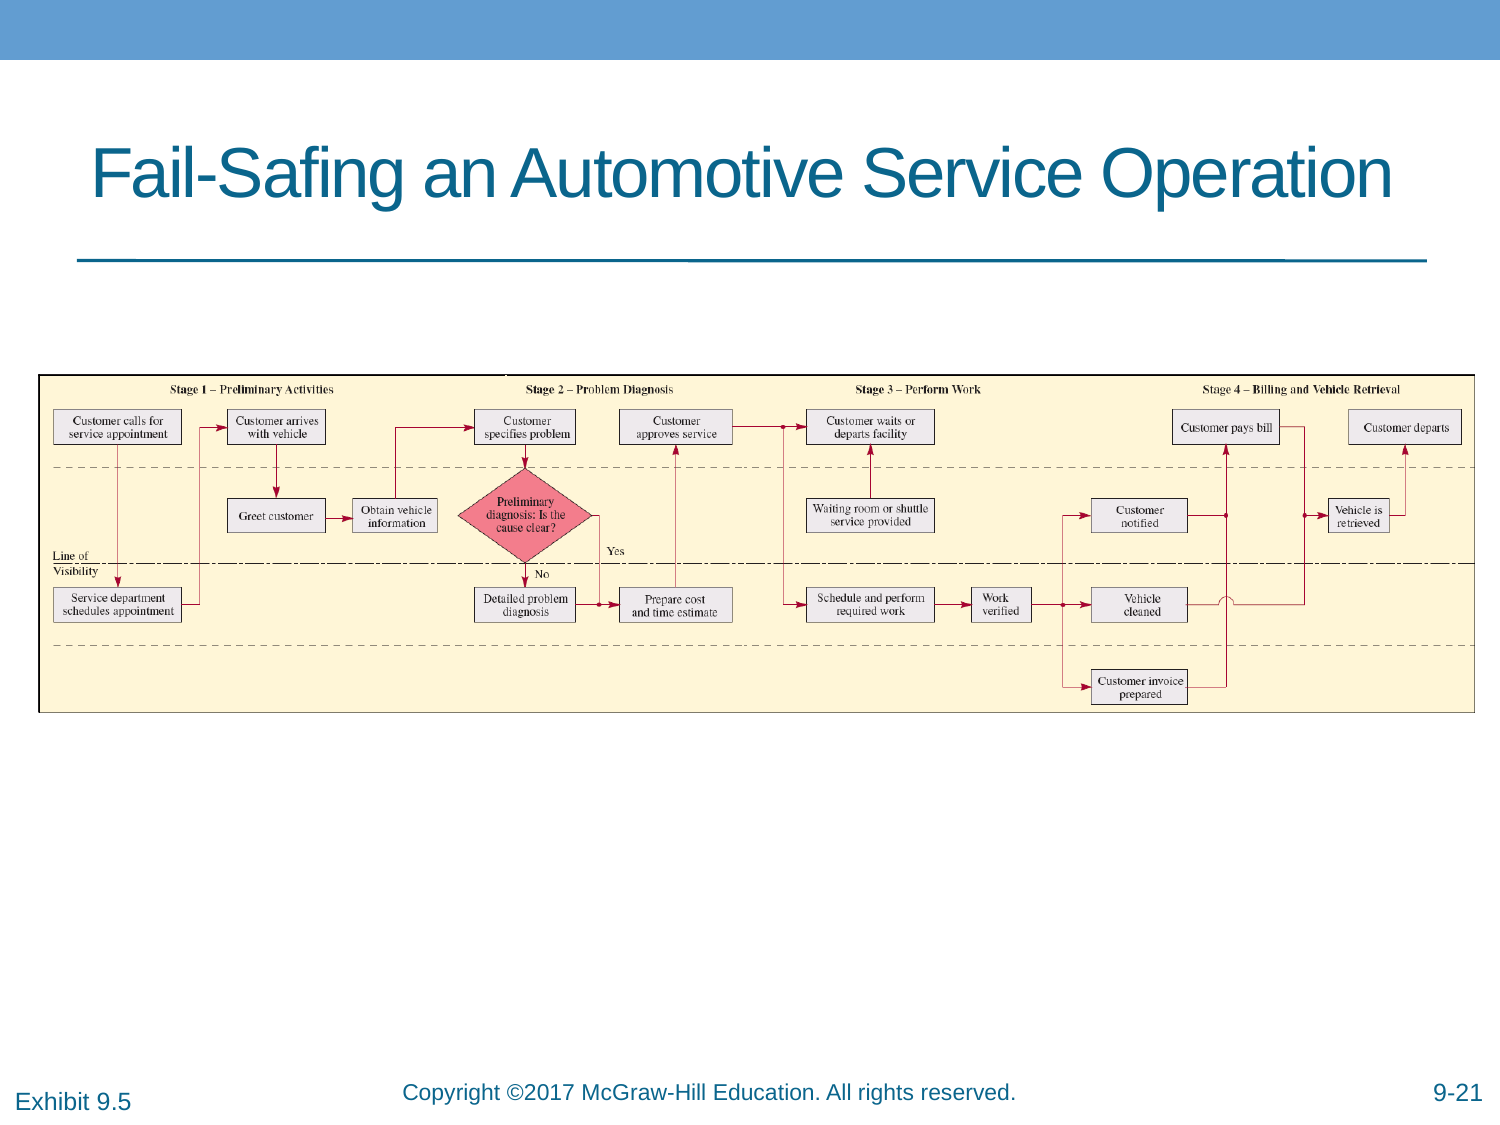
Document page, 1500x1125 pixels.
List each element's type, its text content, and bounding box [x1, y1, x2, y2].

slide_number 9-21 [1323, 1068, 1499, 1123]
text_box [38, 374, 1476, 713]
picture [506, 1084, 523, 1100]
text_box Exhibit 9.5 [0, 1078, 413, 1123]
title Fail-Safing an Automotive Service Operation [75, 87, 1425, 250]
